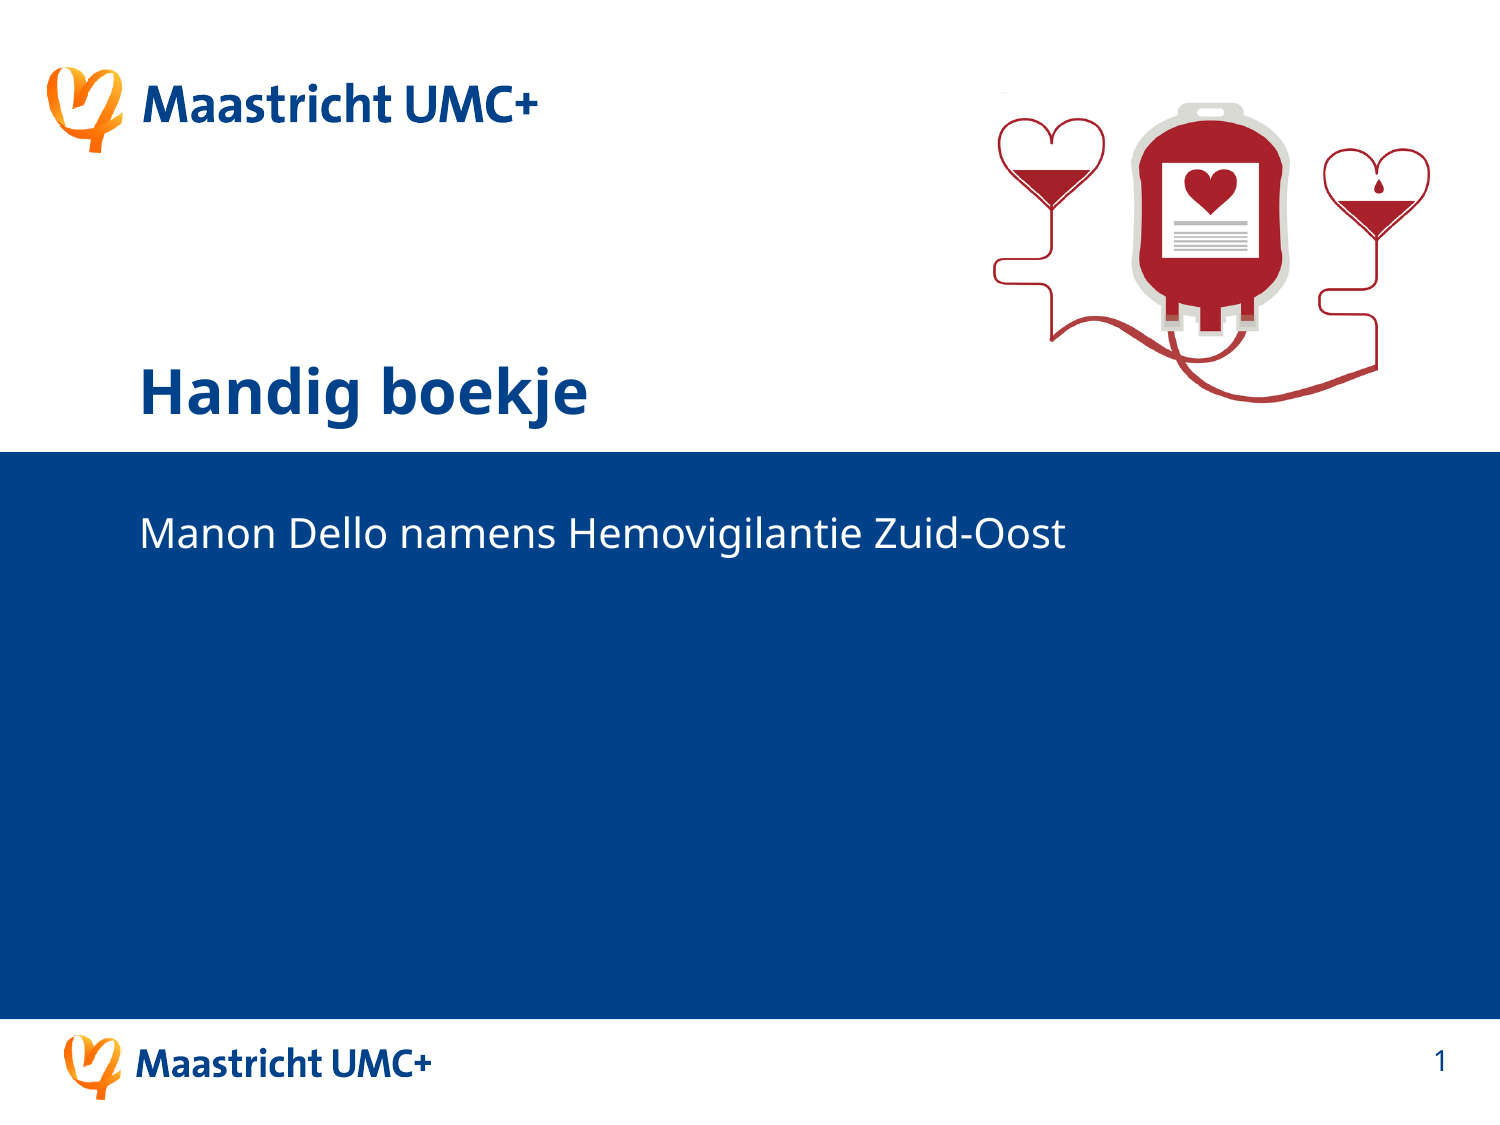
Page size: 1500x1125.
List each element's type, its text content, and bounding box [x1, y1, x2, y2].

title Handig boekje [123, 247, 1436, 435]
subtitle Manon Dello namens Hemovigilantie Zuid-Oost [123, 499, 1436, 941]
picture [47, 66, 123, 153]
picture [985, 92, 1441, 406]
picture [64, 1034, 122, 1100]
slide_number 1 [1364, 1035, 1465, 1095]
